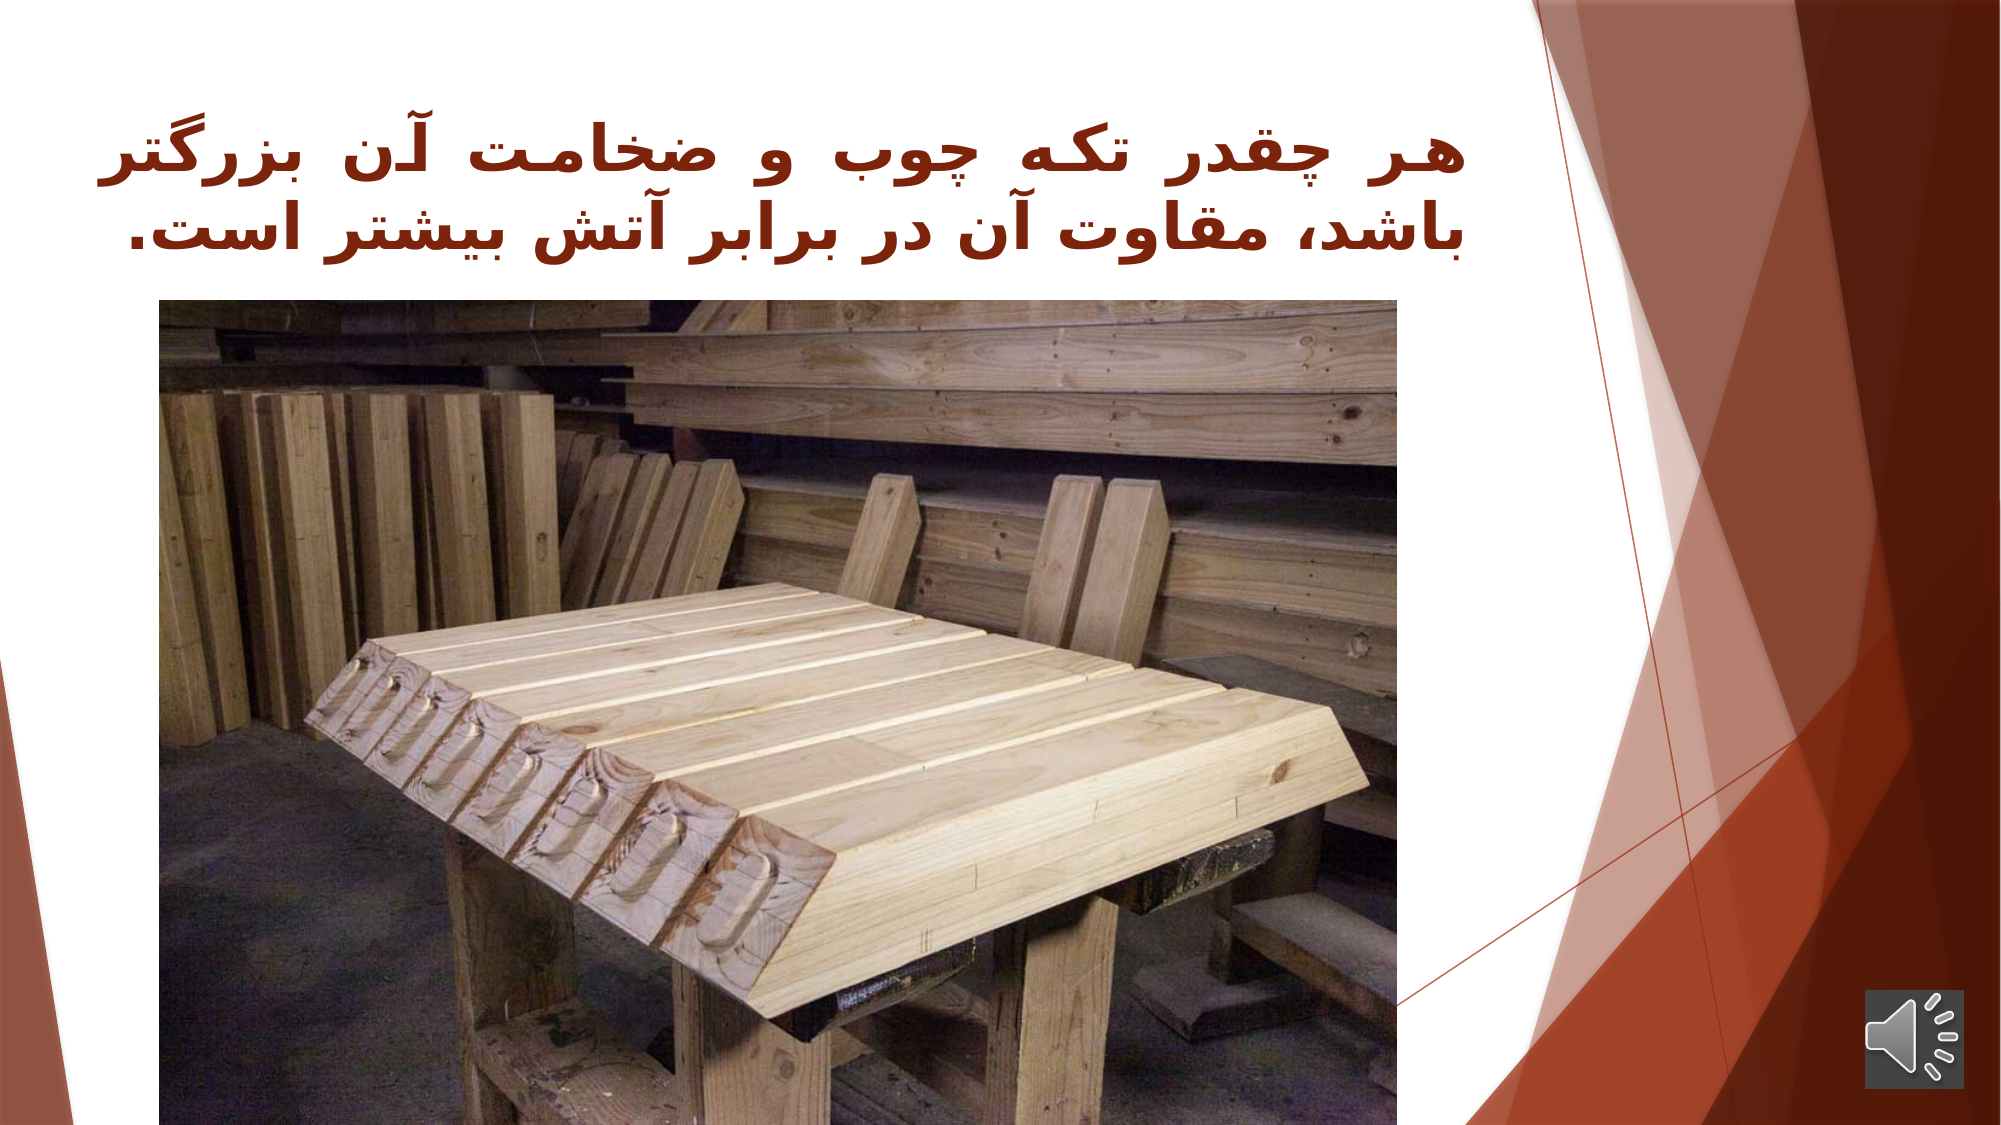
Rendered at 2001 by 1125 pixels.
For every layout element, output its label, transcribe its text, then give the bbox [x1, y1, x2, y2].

picture [159, 299, 1397, 1125]
picture [1864, 989, 1966, 1091]
title هر چقدر تکه چوب و ضخامت آن بزرگتر باشد، مقاوت آن در برابر آتش بیشتر است. [73, 99, 1484, 317]
